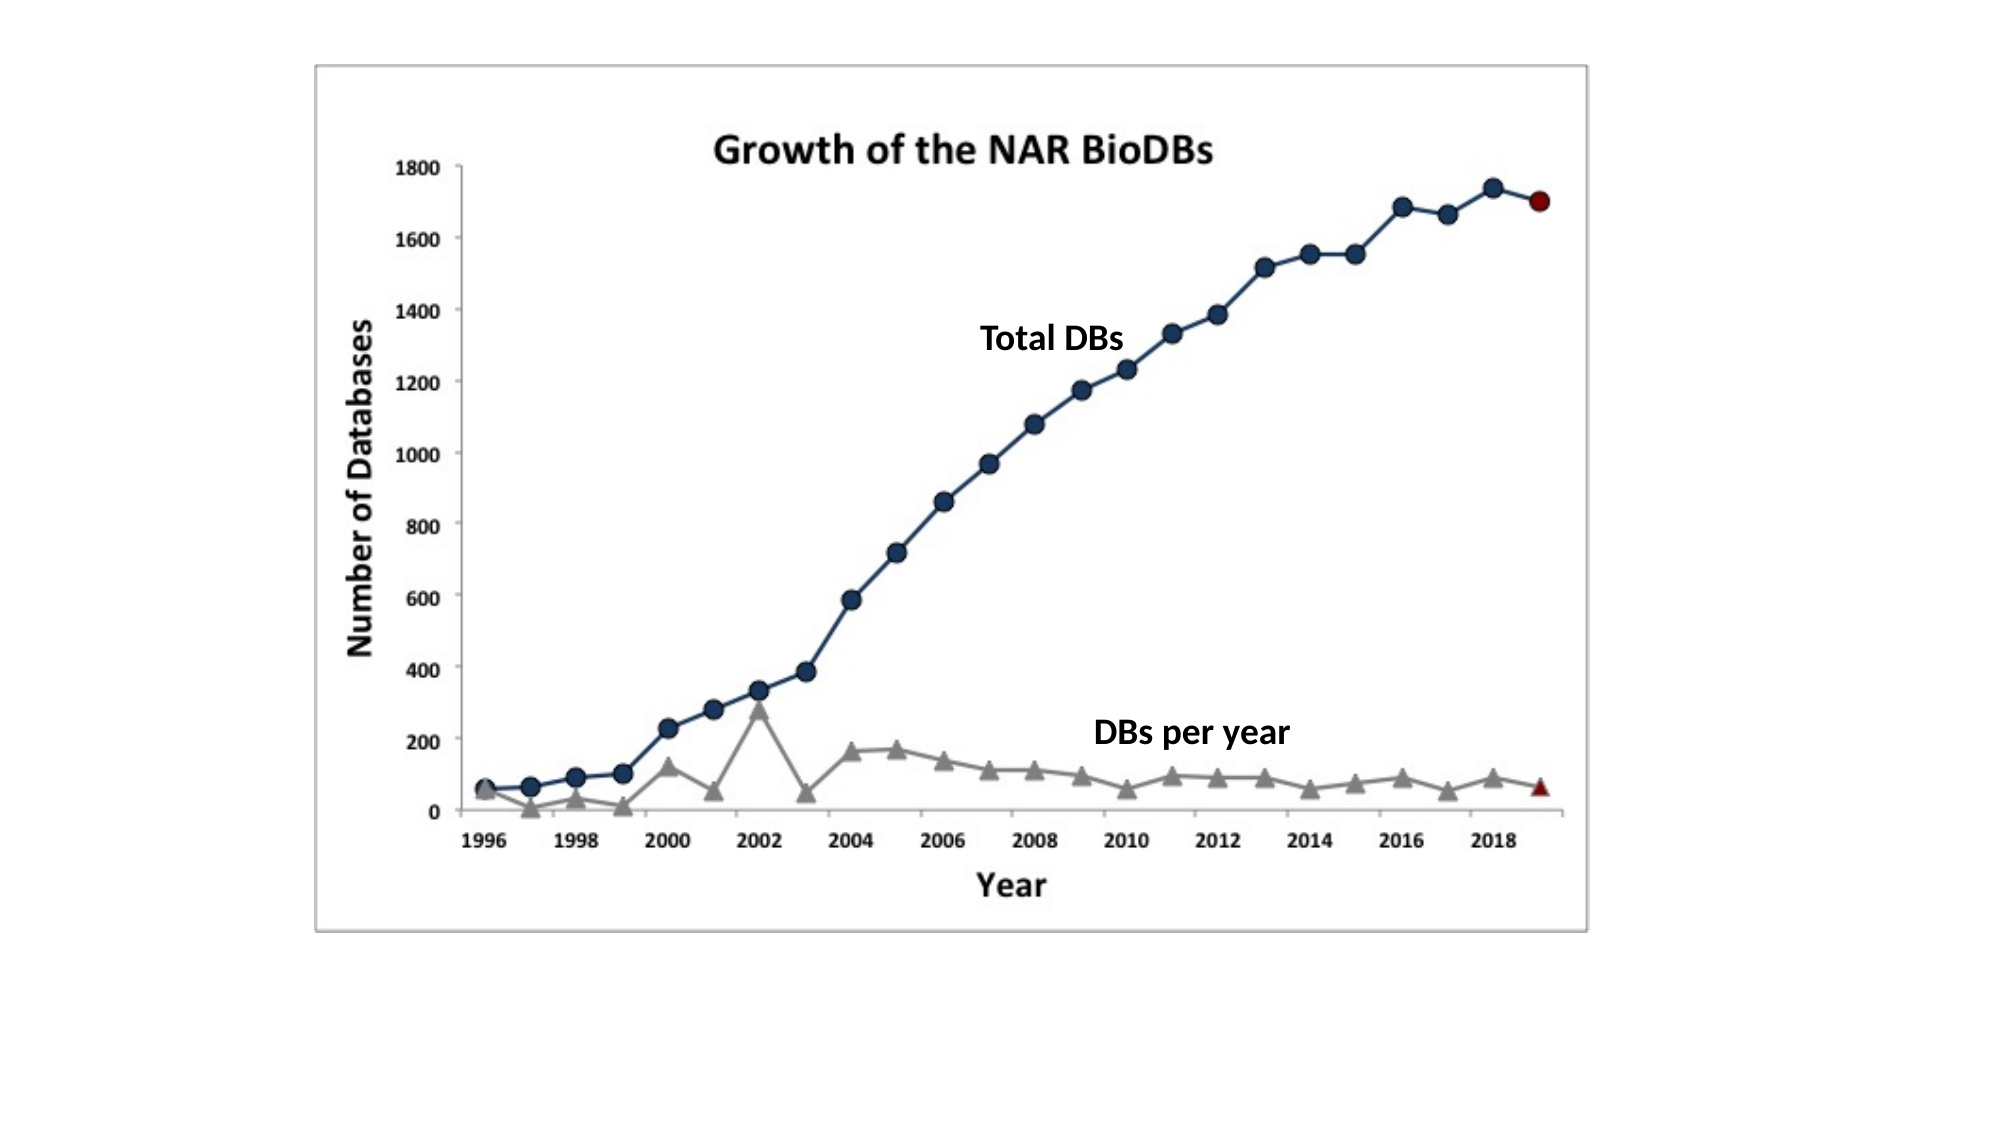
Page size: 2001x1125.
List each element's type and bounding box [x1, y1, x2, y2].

list [314, 64, 1590, 933]
